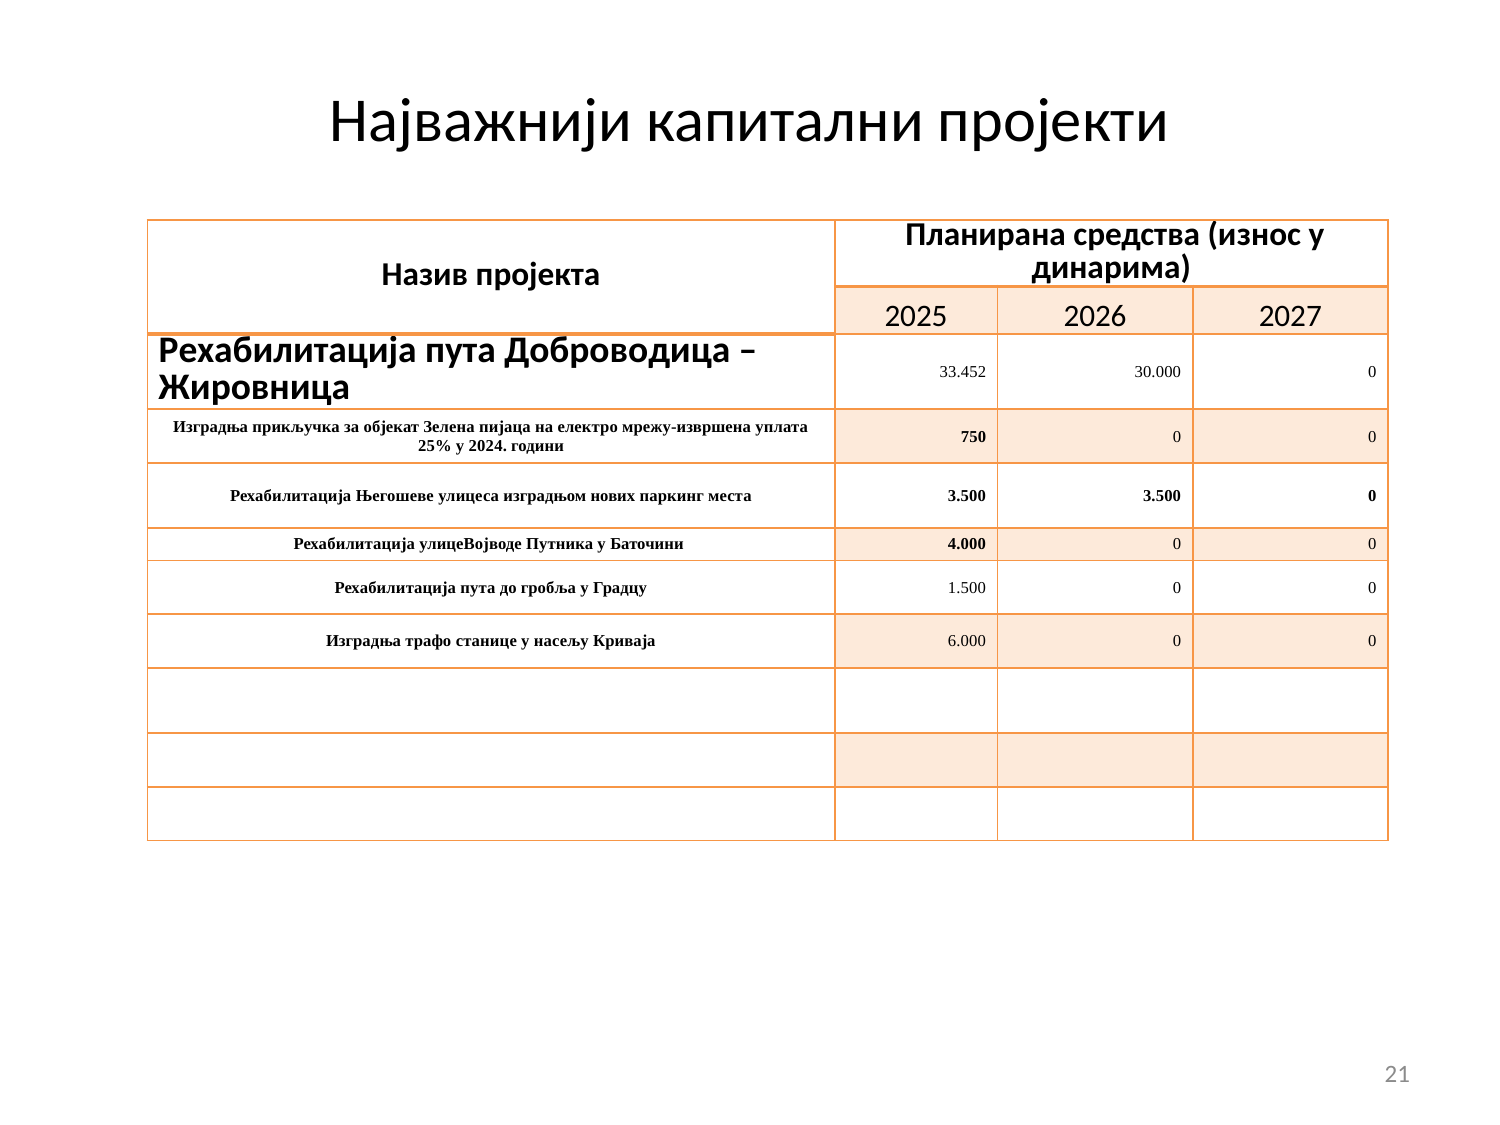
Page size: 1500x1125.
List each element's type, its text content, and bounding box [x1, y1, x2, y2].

table_cell 750 [836, 410, 997, 462]
table_cell 0 [998, 561, 1192, 613]
table_cell 6.000 [836, 615, 997, 667]
table_cell 33.452 [836, 335, 997, 408]
table_cell [1194, 788, 1387, 840]
table_cell 0 [1194, 464, 1387, 527]
table_cell 0 [1194, 529, 1387, 560]
slide_number 21 [1074, 1042, 1425, 1103]
table_cell [998, 734, 1192, 786]
table_cell Изградња трафо станице у насељу Криваја [148, 615, 834, 667]
table_cell 2027 [1194, 288, 1387, 333]
table_cell 0 [1194, 615, 1387, 667]
table_cell 3.500 [998, 464, 1192, 527]
table_cell [998, 669, 1192, 732]
table_cell 0 [998, 529, 1192, 560]
table_cell 3.500 [836, 464, 997, 527]
table_cell [148, 788, 834, 840]
table_cell Изградња прикључка за објекат Зелена пијаца на електро мрежу-извршена уплата 25% у 2024. години [148, 410, 834, 462]
table_cell [836, 669, 997, 732]
table_cell Рехабилитација улицеВојводе Путника у Баточини [148, 529, 834, 560]
table_cell [836, 734, 997, 786]
table_cell [148, 734, 834, 786]
table_cell 0 [1194, 410, 1387, 462]
table_cell 2026 [998, 288, 1192, 333]
table_cell Рехабилитација Његошеве улицеса изградњом нових паркинг места [148, 464, 834, 527]
table_cell 4.000 [836, 529, 997, 560]
table_cell Рехабилитација пута до гробља у Градцу [148, 561, 834, 613]
table_cell 2025 [836, 288, 997, 333]
table_cell [148, 669, 834, 732]
table_cell 1.500 [836, 561, 997, 613]
table_cell [836, 788, 997, 840]
table_header Планирана средства (износ у динарима) [836, 221, 1387, 285]
table_cell [1194, 669, 1387, 732]
table_cell 30.000 [998, 335, 1192, 408]
table_cell 0 [1194, 561, 1387, 613]
table_cell Рехабилитација пута Доброводица – Жировница [148, 336, 834, 408]
table_cell 0 [1194, 335, 1387, 408]
table_cell 0 [998, 615, 1192, 667]
table_cell [1194, 734, 1387, 786]
table_cell 0 [998, 410, 1192, 462]
title Најважнији капитални пројекти [75, 45, 1425, 189]
table_cell [998, 788, 1192, 840]
table_header Назив пројекта [148, 221, 834, 332]
